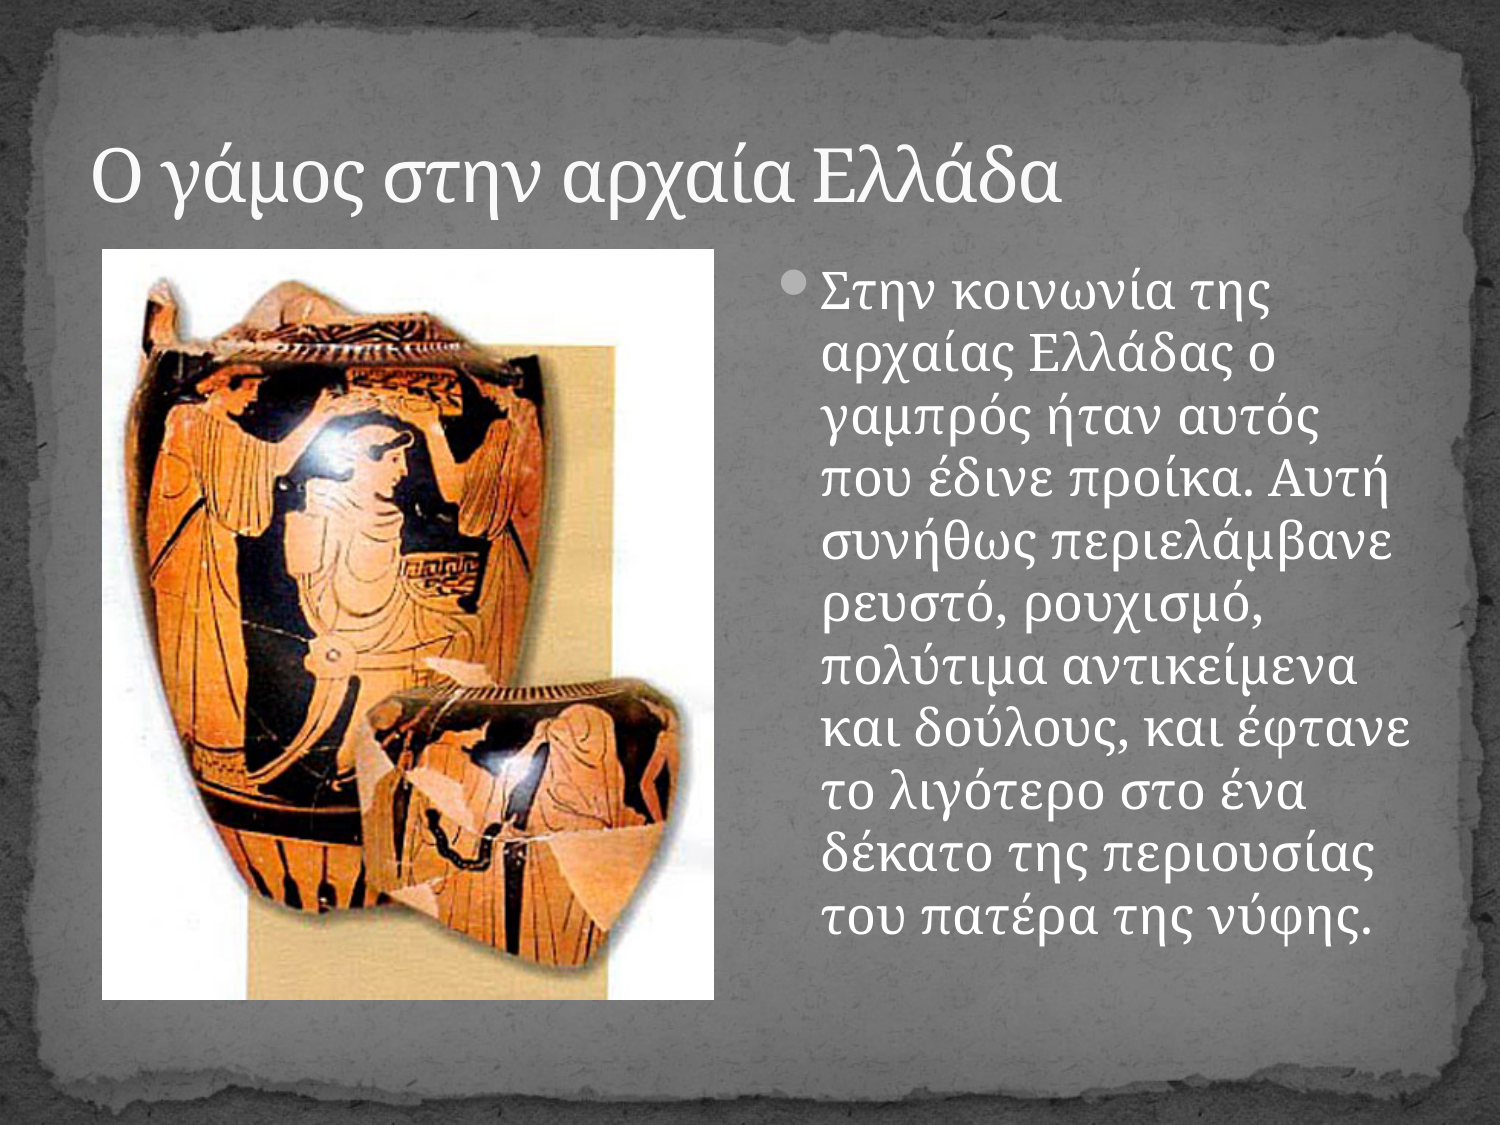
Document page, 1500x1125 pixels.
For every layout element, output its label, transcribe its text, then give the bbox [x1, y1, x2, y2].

title Ο γάμος στην αρχαία Ελλάδα [74, 24, 1425, 225]
list Στην κοινωνία της αρχαίας Ελλάδας ο γαμπρός ήταν αυτός που έδινε προίκα. Αυτή συνήθως περιελάμβανε ρευστό, ρουχισμό, πολύτιμα αντικείμενα και δούλους, και έφτανε το λιγότερο στο ένα δέκατο της περιουσίας του πατέρα της νύφης. [762, 249, 1429, 1000]
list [105, 252, 712, 999]
